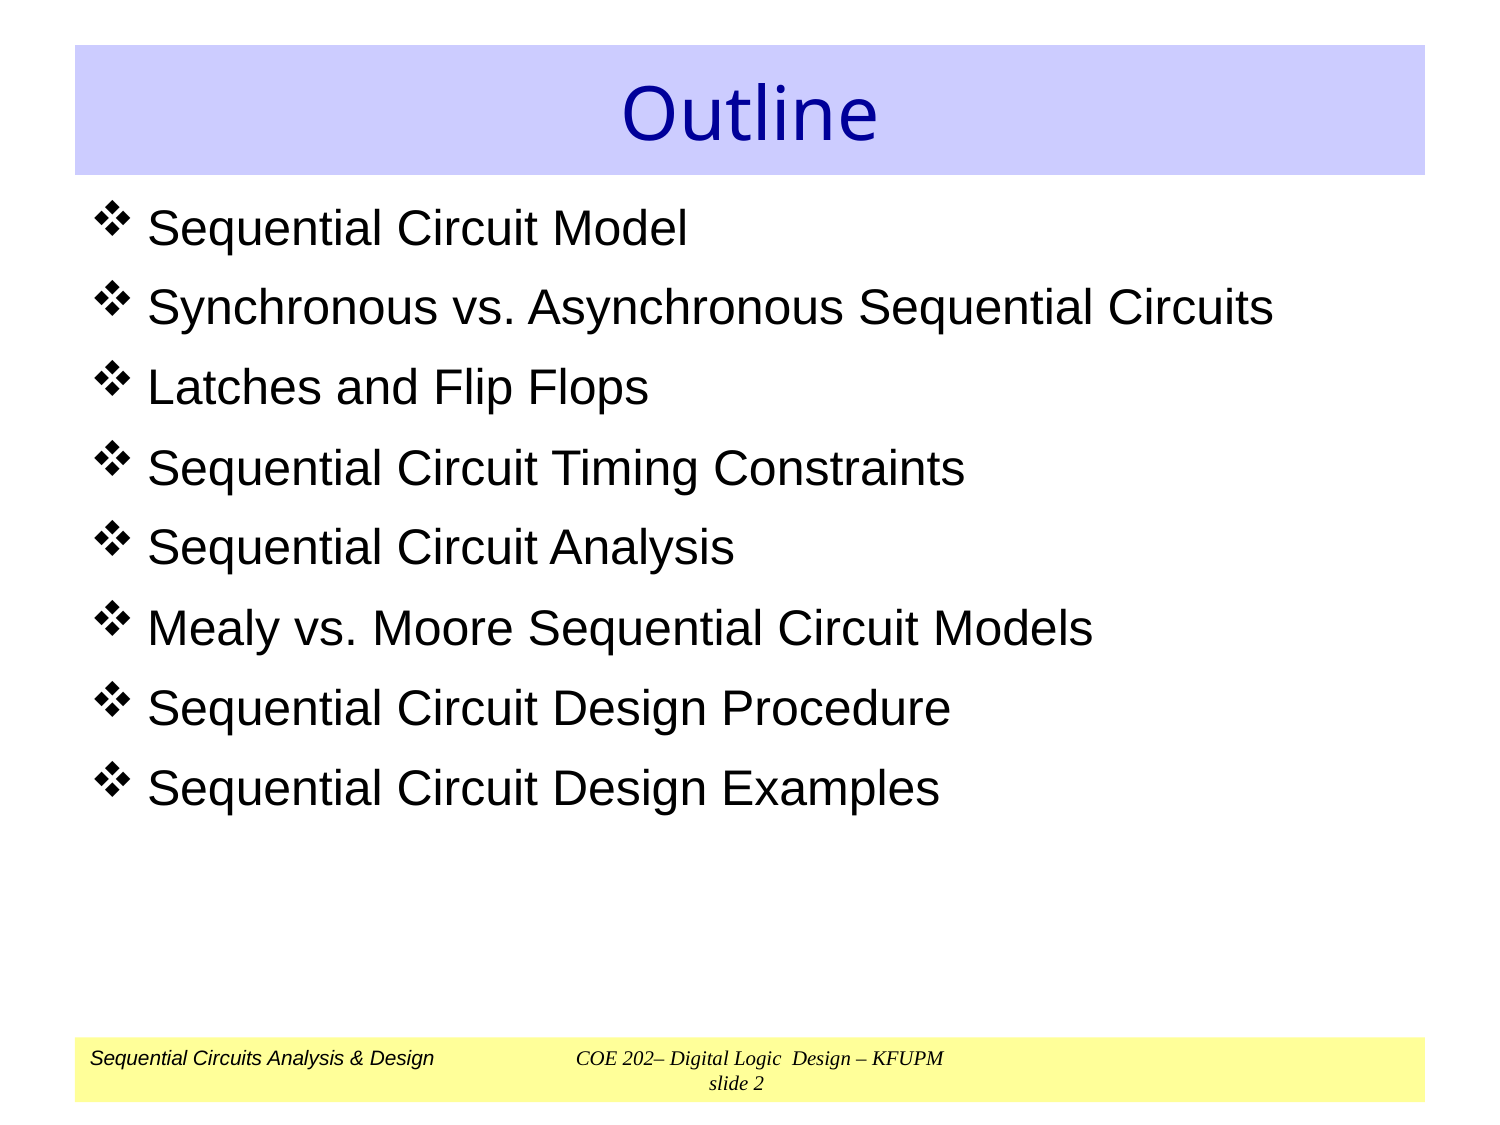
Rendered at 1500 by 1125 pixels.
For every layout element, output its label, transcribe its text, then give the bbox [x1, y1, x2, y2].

title Outline [74, 44, 1426, 176]
list Sequential Circuit Model Synchronous vs. Asynchronous Sequential Circuits Latches and Flip Flops Sequential Circuit Timing Constraints Sequential Circuit Analysis Mealy vs. Moore Sequential Circuit Models Sequential Circuit Design Procedure Sequential Circuit Design Examples [74, 187, 1426, 1032]
